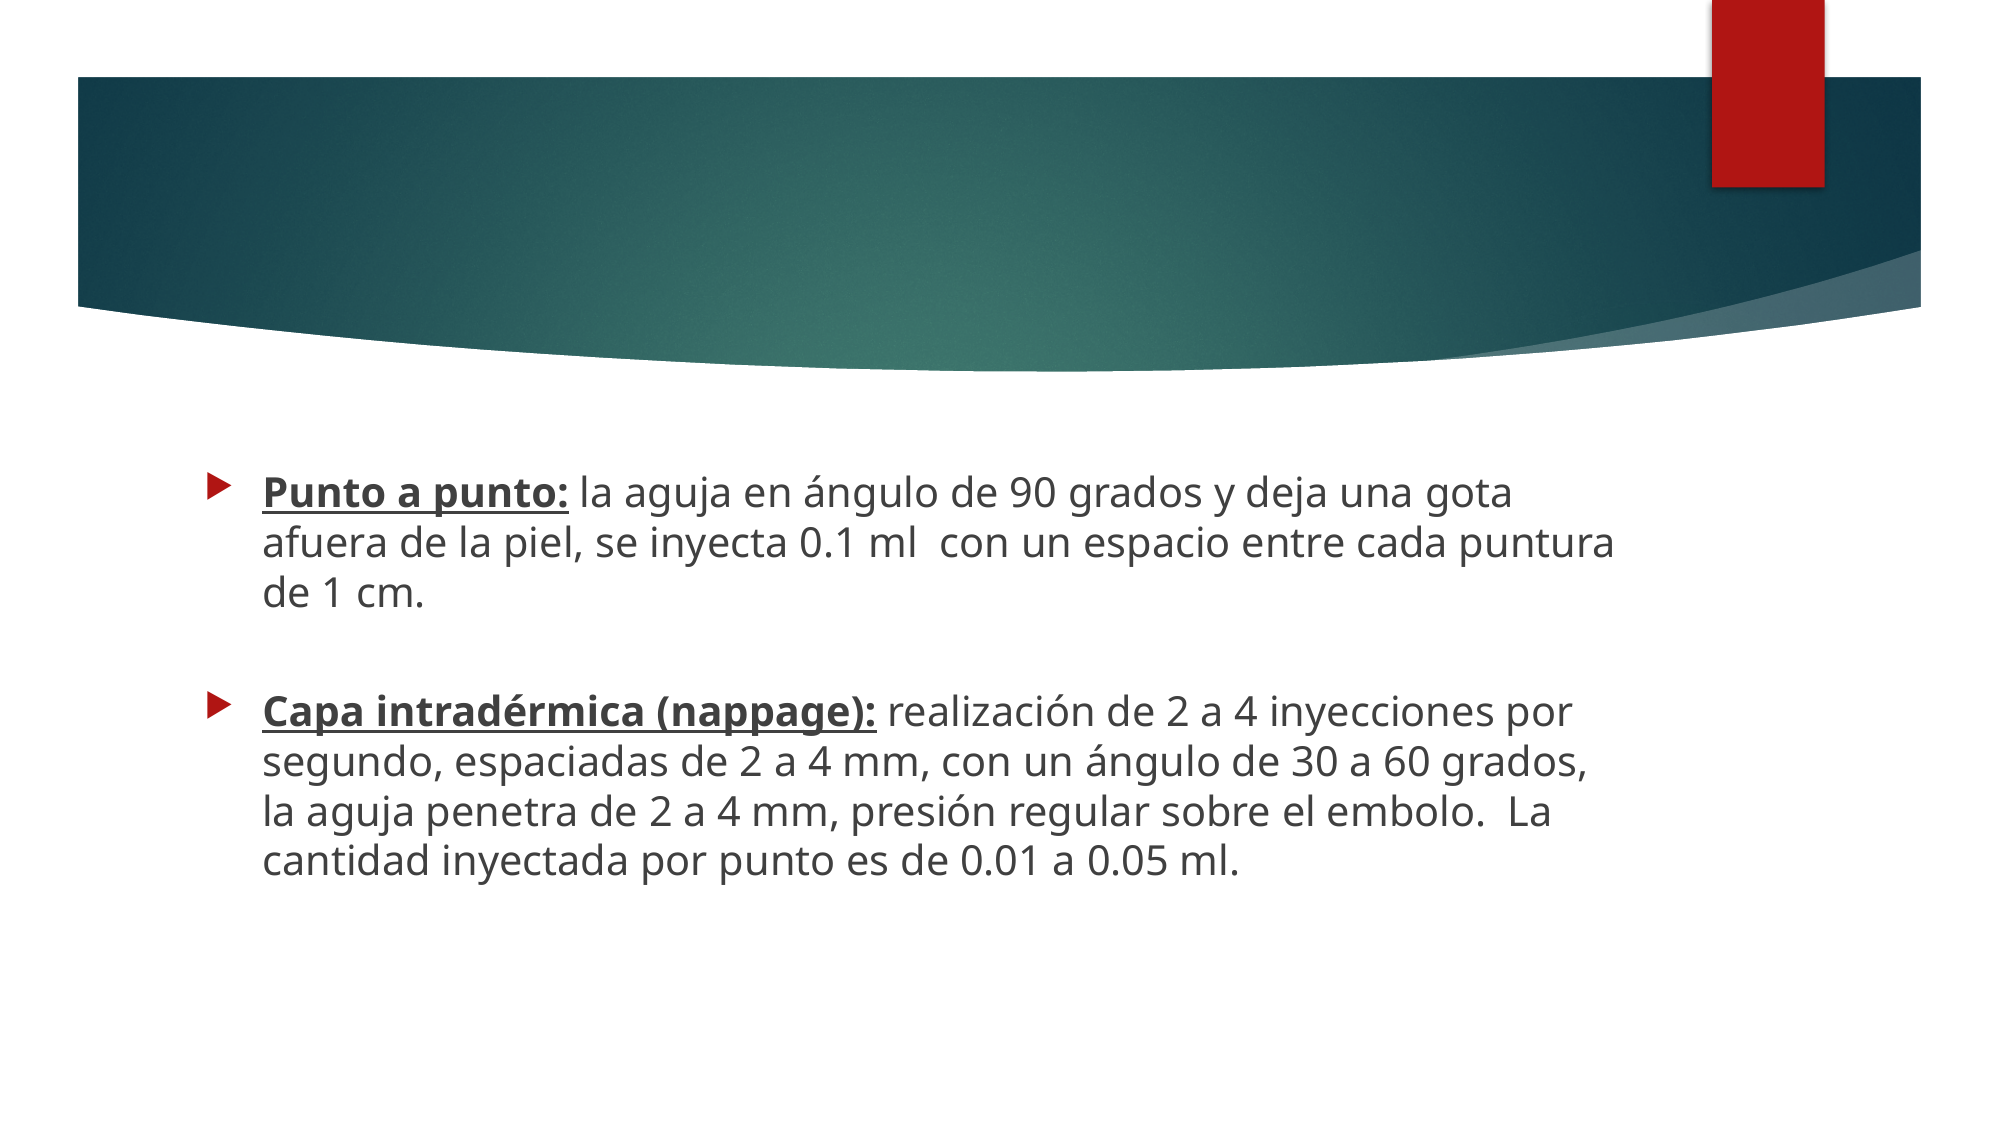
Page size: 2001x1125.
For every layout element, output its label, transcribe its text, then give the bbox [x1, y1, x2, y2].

list Punto a punto: la aguja en ángulo de 90 grados y deja una gota afuera de la piel, se inyecta 0.1 ml con un espacio entre cada puntura de 1 cm. Capa intradérmica (nappage): realización de 2 a 4 inyecciones por segundo, espaciadas de 2 a 4 mm, con un ángulo de 30 a 60 grados, la aguja penetra de 2 a 4 mm, presión regular sobre el embolo. La cantidad inyectada por punto es de 0.01 a 0.05 ml. [189, 458, 1638, 893]
